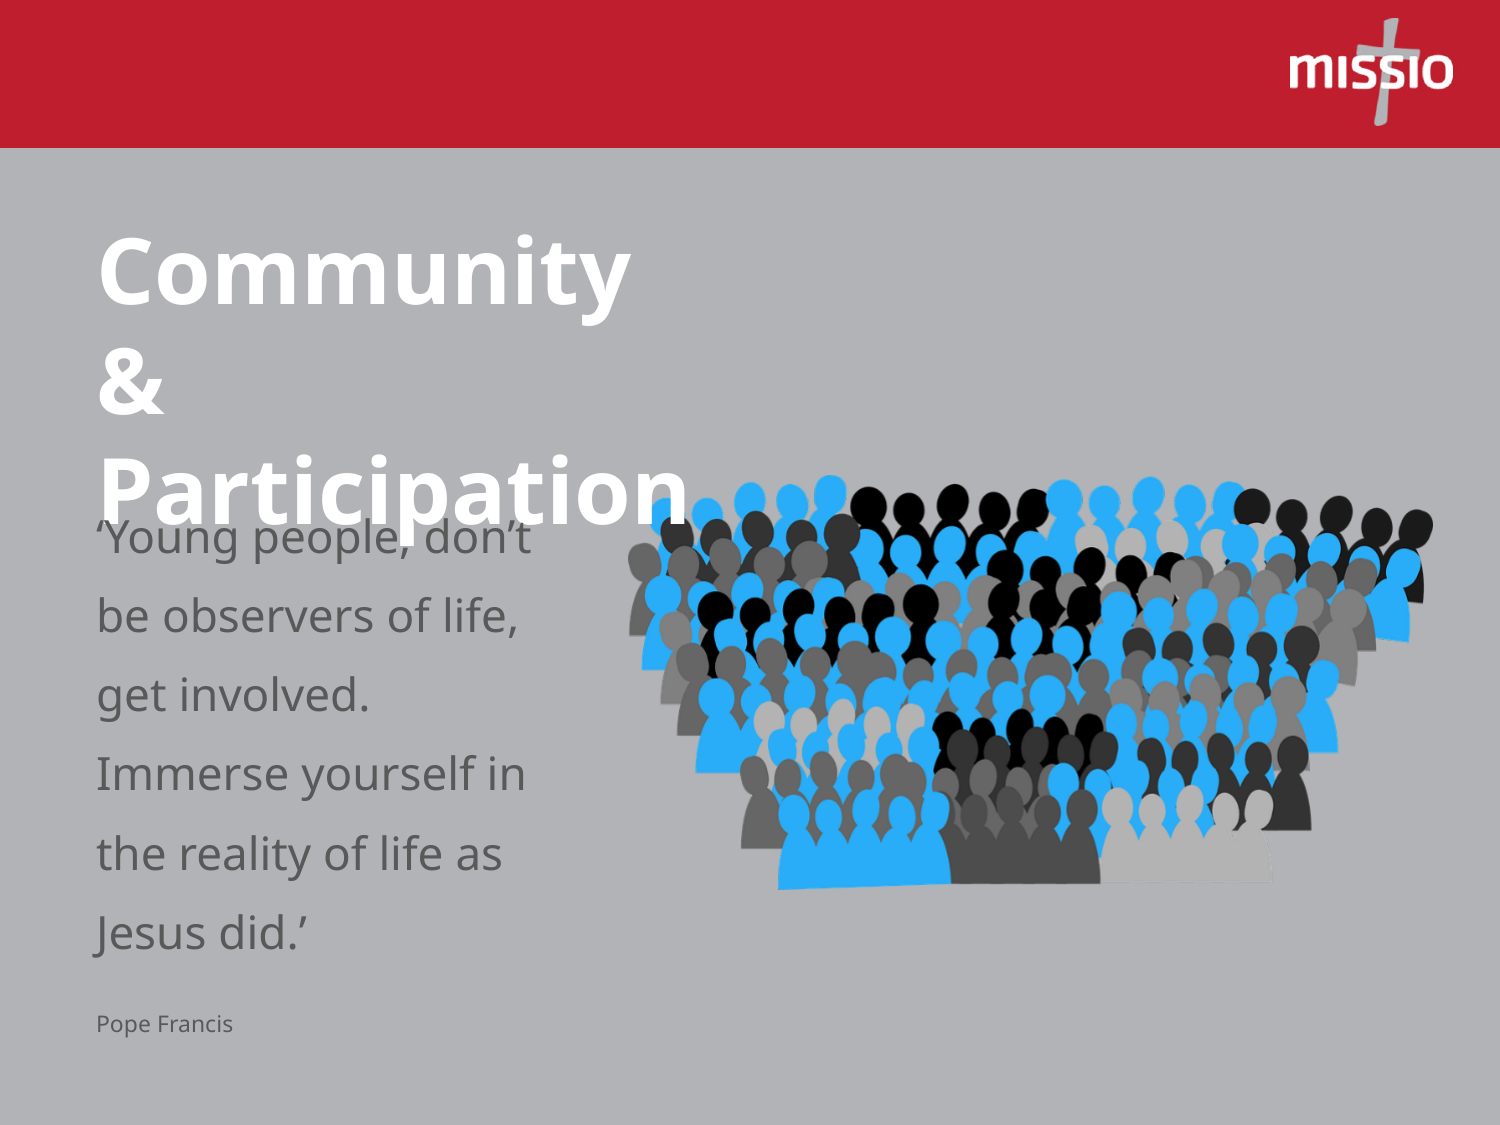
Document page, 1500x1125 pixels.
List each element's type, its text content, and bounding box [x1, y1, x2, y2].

text_box ‘Young people, don’t be observers of life, get involved. Immerse yourself in the reality of life as Jesus did.’ Pope Francis [81, 475, 606, 1045]
text_box Community & Participation [81, 205, 737, 551]
picture [0, 0, 1500, 1125]
